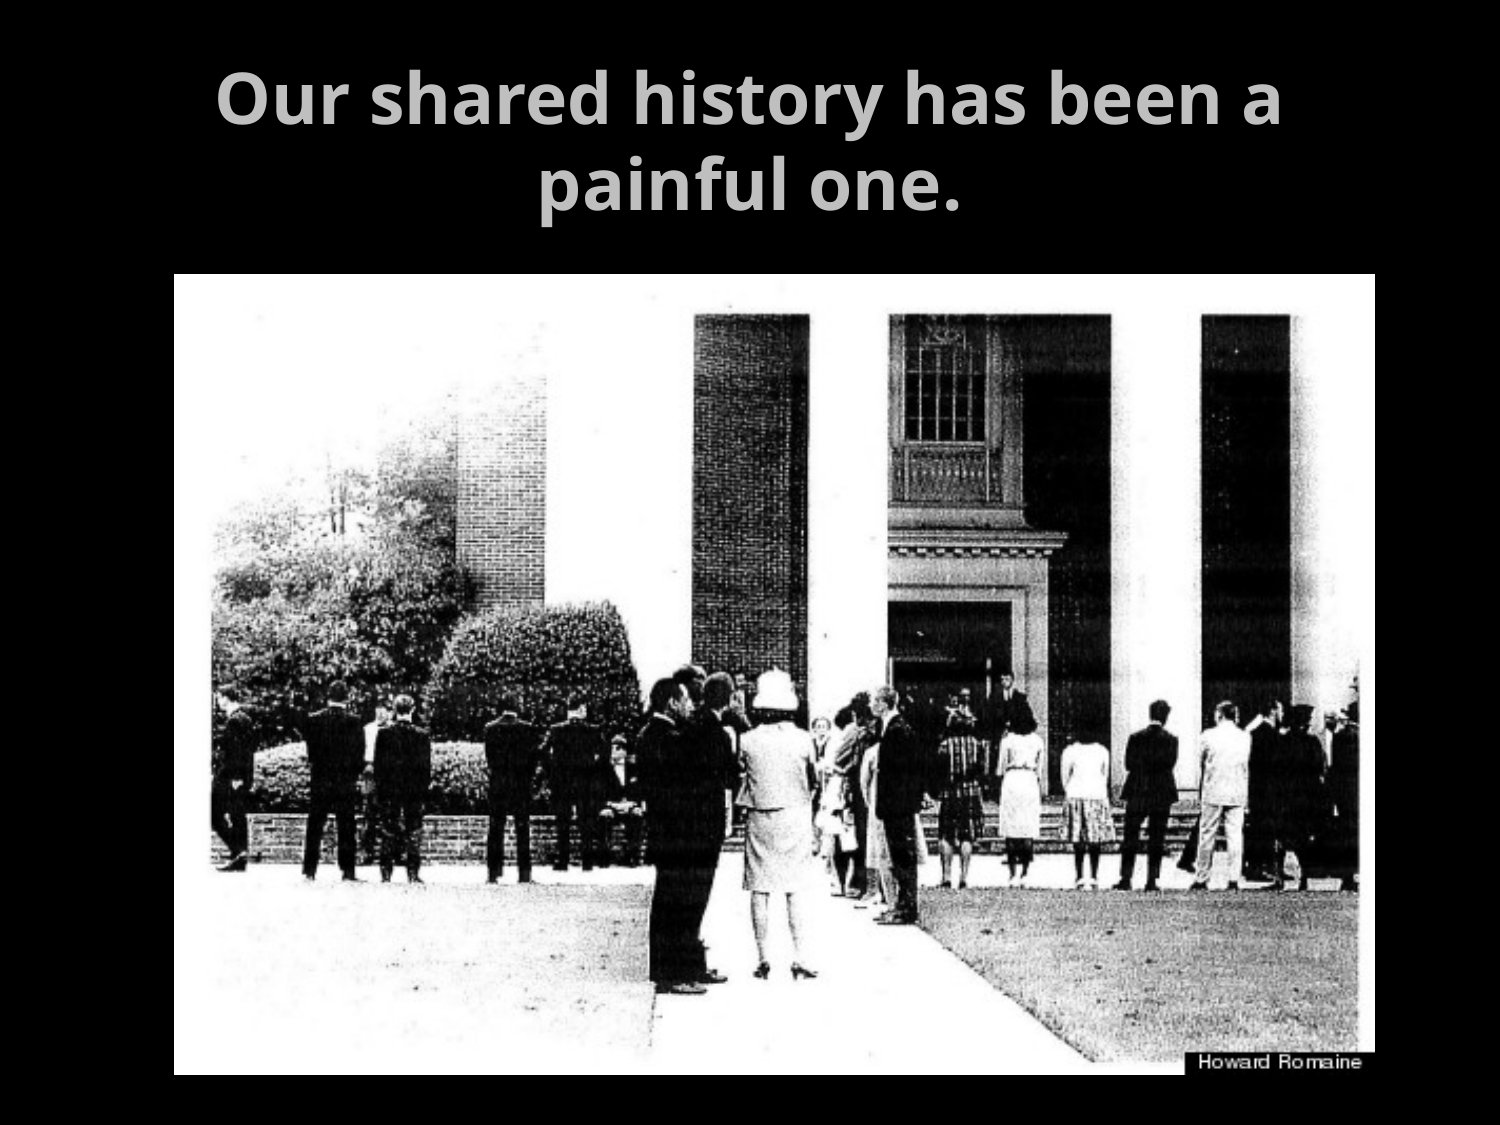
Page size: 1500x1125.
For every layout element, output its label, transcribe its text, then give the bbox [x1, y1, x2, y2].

picture [174, 274, 1376, 1076]
title Our shared history has been a painful one. [75, 45, 1425, 233]
